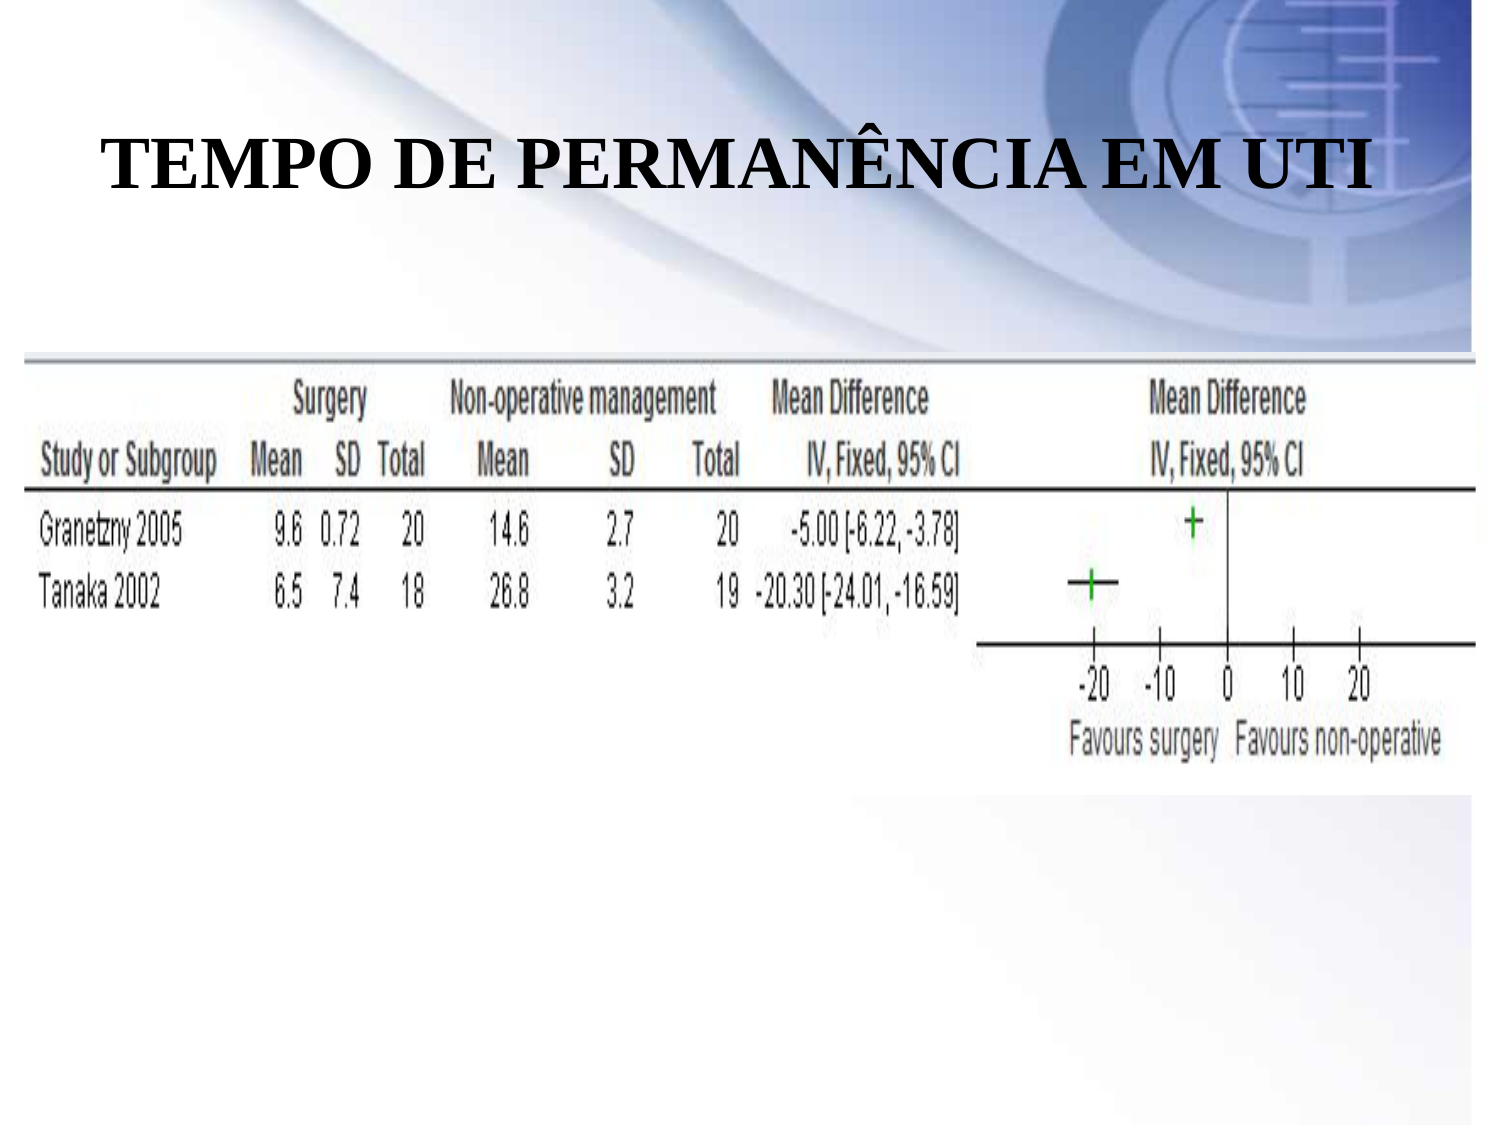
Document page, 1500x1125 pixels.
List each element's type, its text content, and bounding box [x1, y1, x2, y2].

picture [0, 0, 1500, 1125]
text_box TEMPO DE PERMANÊNCIA EM UTI [85, 106, 1391, 211]
